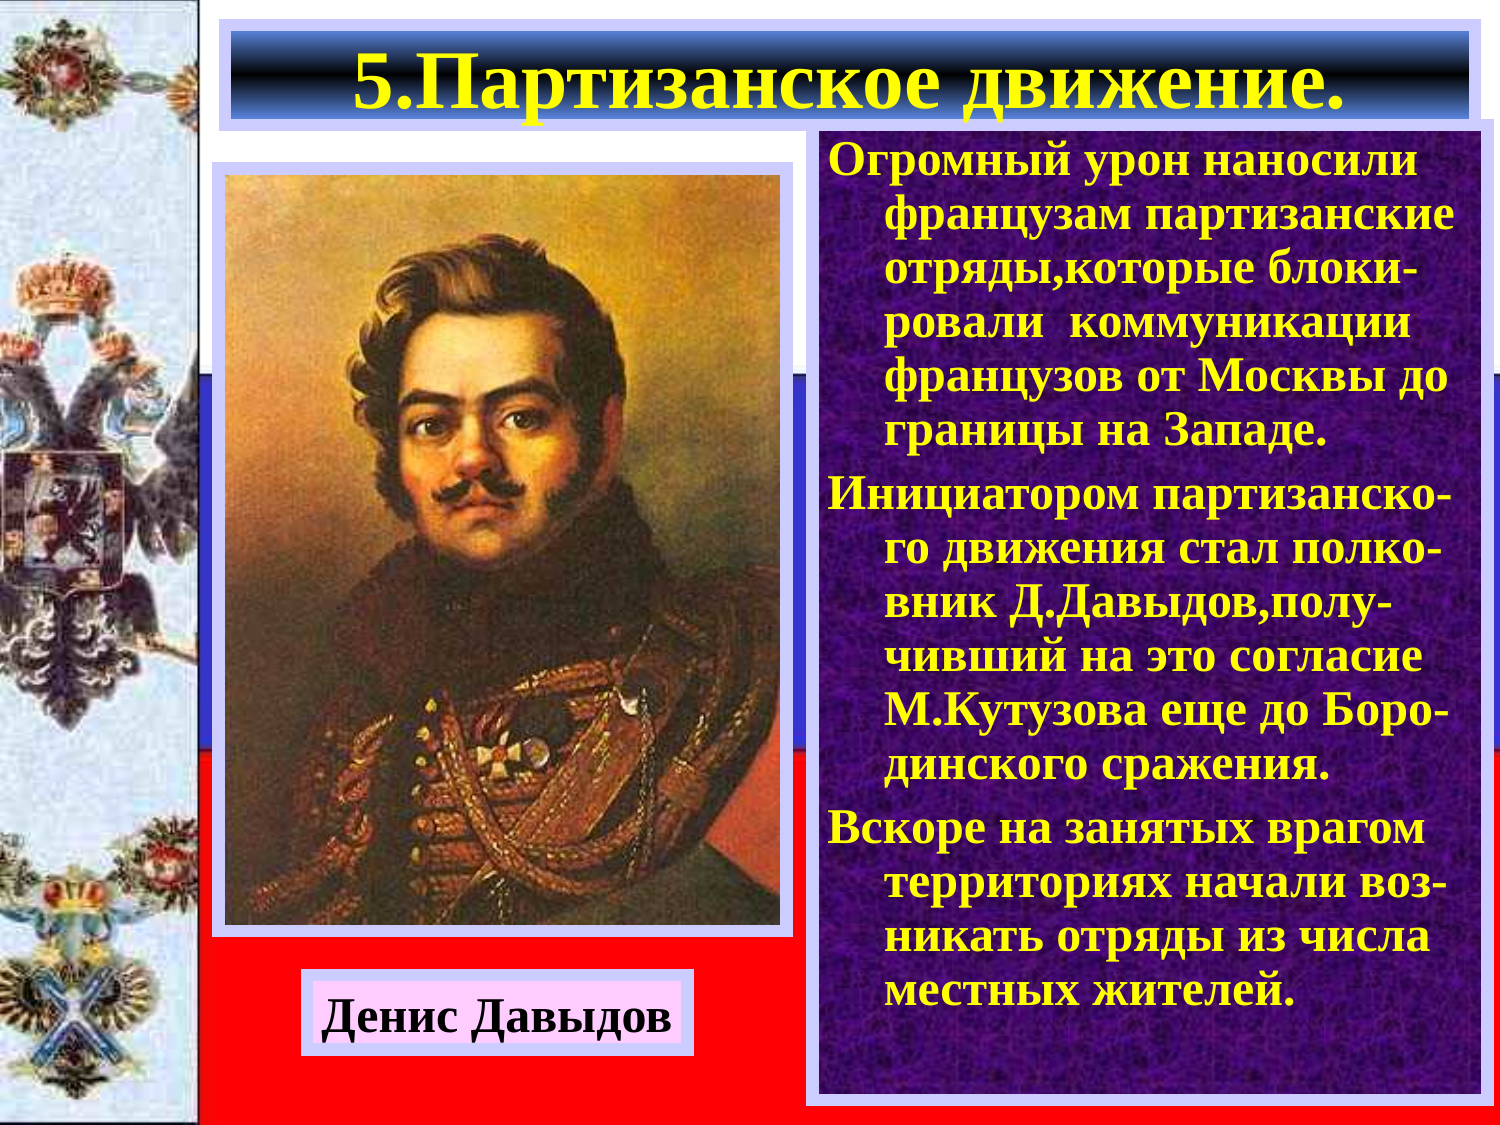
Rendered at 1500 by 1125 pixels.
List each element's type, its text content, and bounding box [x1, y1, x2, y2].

title 5.Партизанское движение. [224, 24, 1476, 126]
text_box Денис Давыдов [306, 974, 688, 1050]
list Огромный урон наносили французам партизанские отряды,которые блоки-ровали коммуникации французов от Москвы до границы на Западе. Инициатором партизанско-го движения стал полко-вник Д.Давыдов,полу-чивший на это согласие М.Кутузова еще до Боро-динского сражения. Вскоре на занятых врагом территориях начали воз-никать отряды из числа местных жителей. [812, 124, 1488, 1101]
picture [0, 0, 1500, 1125]
